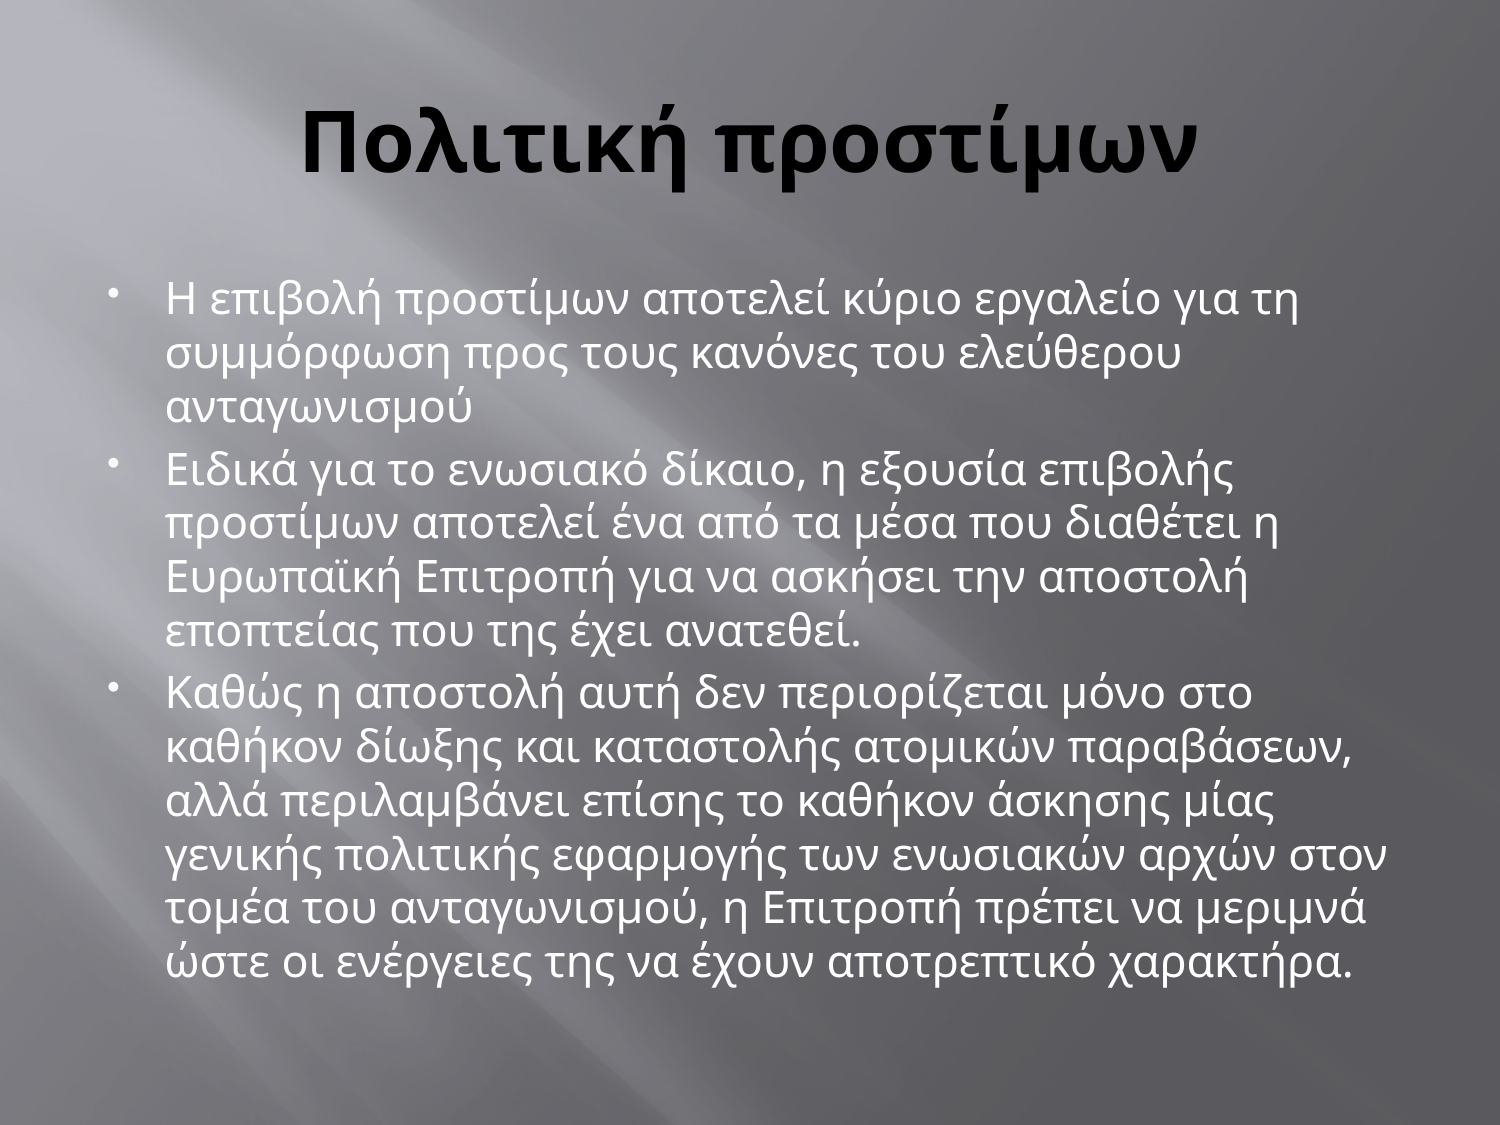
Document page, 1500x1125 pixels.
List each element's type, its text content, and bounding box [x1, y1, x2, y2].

title Πολιτική προστίμων [75, 45, 1425, 233]
list Η επιβολή προστίμων αποτελεί κύριο εργαλείο για τη συμμόρφωση προς τους κανόνες του ελεύθερου ανταγωνισμού Ειδικά για το ενωσιακό δίκαιο, η εξουσία επιβολής προστίμων αποτελεί ένα από τα μέσα που διαθέτει η Ευρωπαϊκή Επιτροπή για να ασκήσει την αποστολή εποπτείας που της έχει ανατεθεί. Καθώς η αποστολή αυτή δεν περιορίζεται μόνο στο καθήκον δίωξης και καταστολής ατομικών παραβάσεων, αλλά περιλαμβάνει επίσης το καθήκον άσκησης μίας γενικής πολιτικής εφαρμογής των ενωσιακών αρχών στον τομέα του ανταγωνισμού, η Επιτροπή πρέπει να μεριμνά ώστε οι ενέργειες της να έχουν αποτρεπτικό χαρακτήρα. [75, 262, 1425, 1035]
